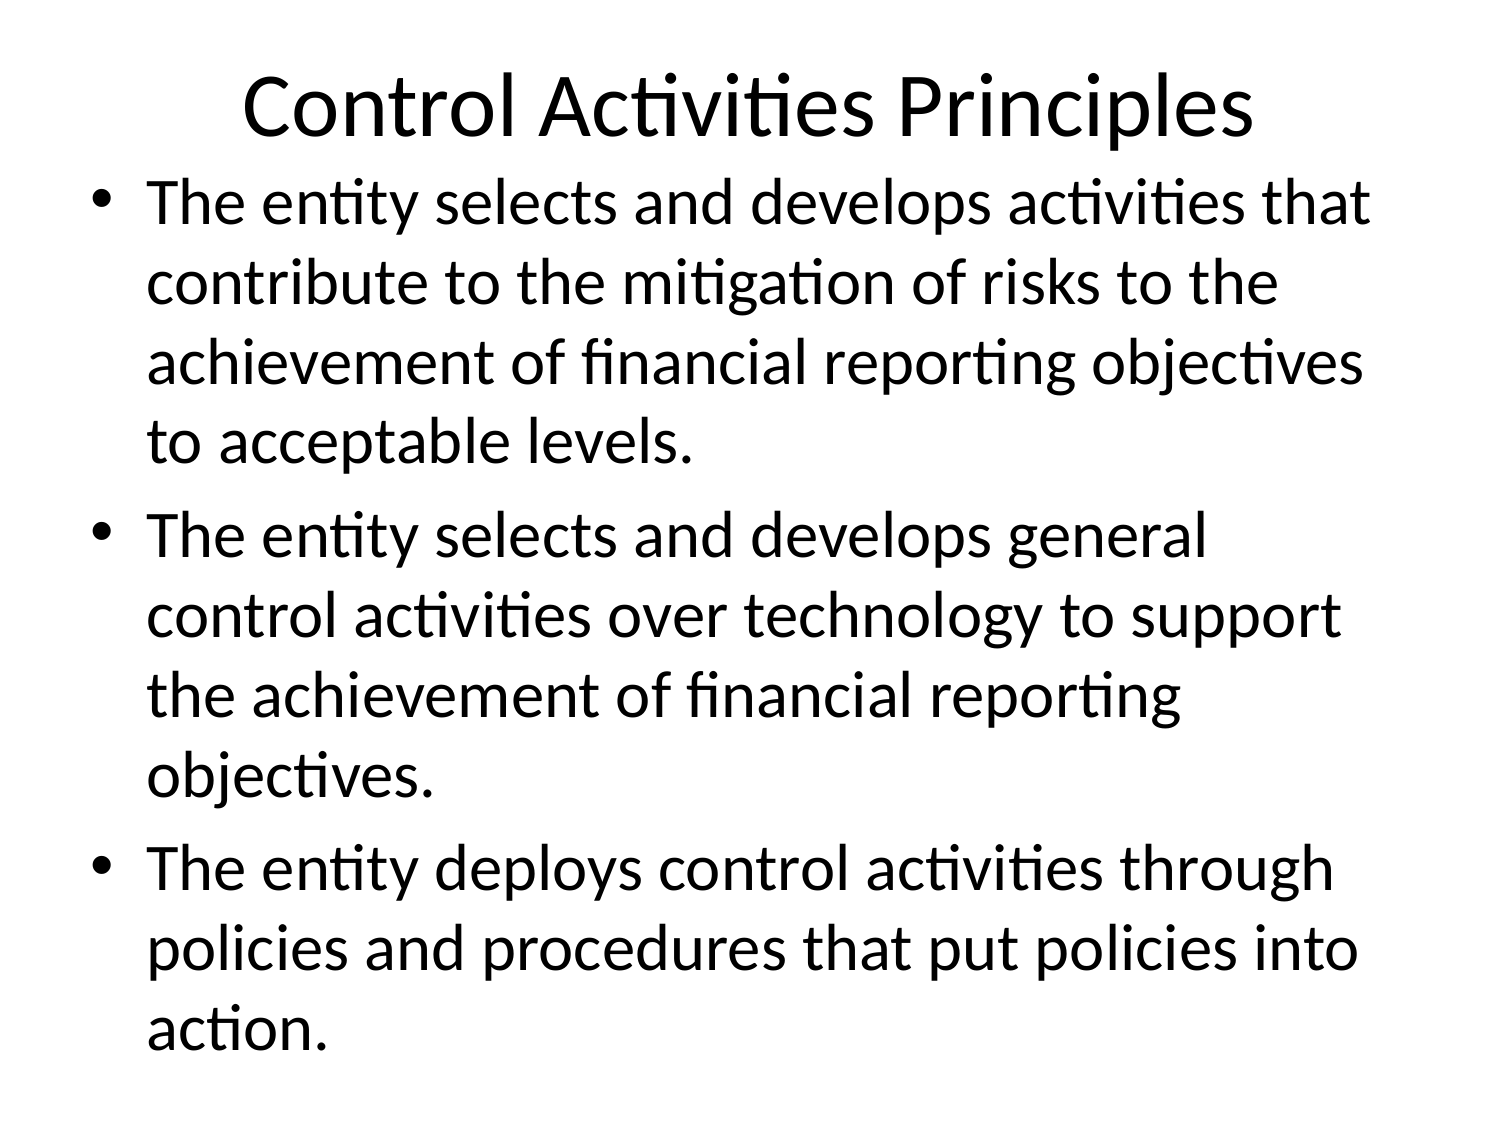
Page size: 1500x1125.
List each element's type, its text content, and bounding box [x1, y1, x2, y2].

title Control Activities Principles [75, 0, 1425, 149]
list The entity selects and develops activities that contribute to the mitigation of risks to the achievement of financial reporting objectives to acceptable levels. The entity selects and develops general control activities over technology to support the achievement of financial reporting objectives. The entity deploys control activities through policies and procedures that put policies into action. [75, 149, 1425, 1075]
